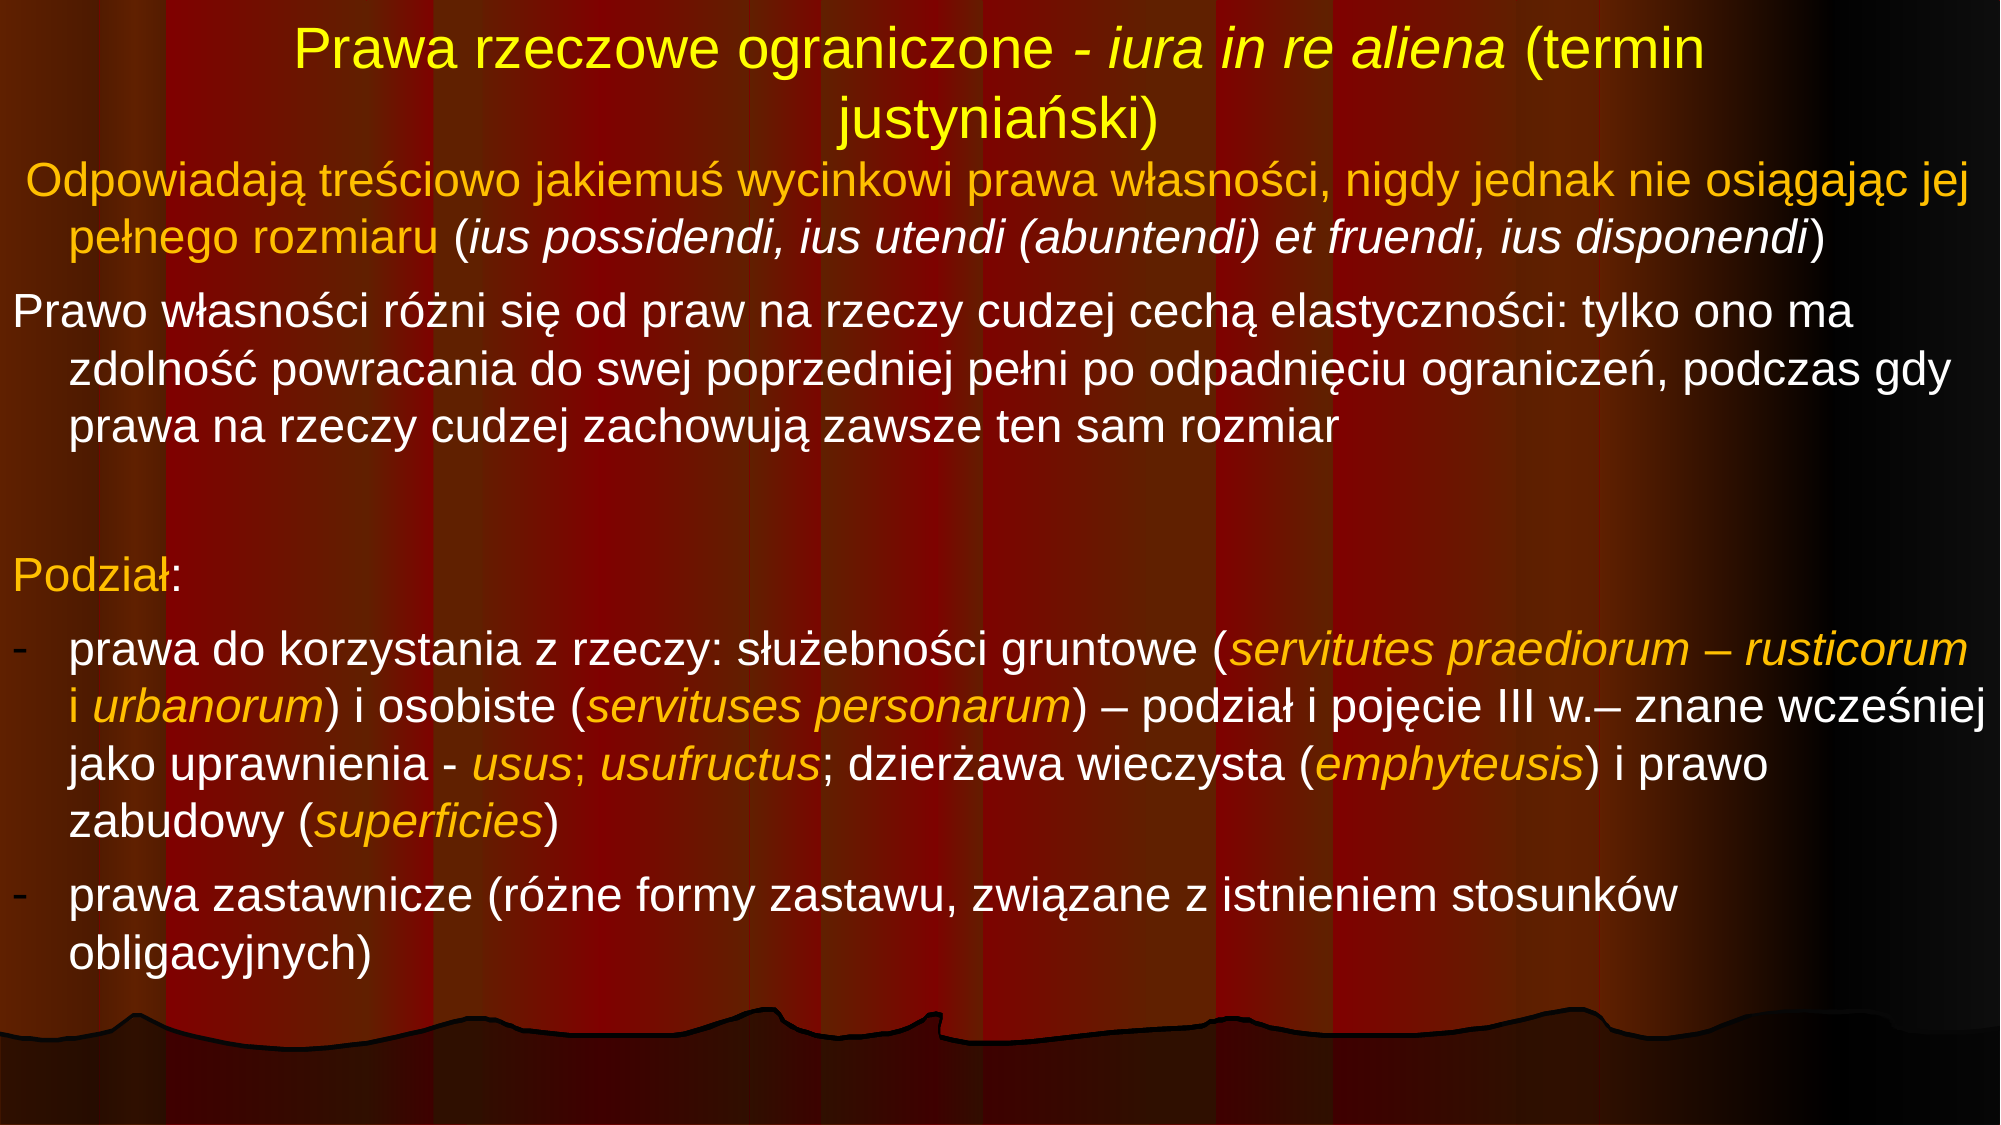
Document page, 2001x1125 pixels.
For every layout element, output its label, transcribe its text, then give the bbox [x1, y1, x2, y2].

list Odpowiadają treściowo jakiemuś wycinkowi prawa własności, nigdy jednak nie osiągając jej pełnego rozmiaru (ius possidendi, ius utendi (abuntendi) et fruendi, ius disponendi) Prawo własności różni się od praw na rzeczy cudzej cechą elastyczności: tylko ono ma zdolność powracania do swej poprzedniej pełni po odpadnięciu ograniczeń, podczas gdy prawa na rzeczy cudzej zachowują zawsze ten sam rozmiar Podział: prawa do korzystania z rzeczy: służebności gruntowe (servitutes praediorum – rusticorum i urbanorum) i osobiste (servituses personarum) – podział i pojęcie III w.– znane wcześniej jako uprawnienia - usus; usufructus; dzierżawa wieczysta (emphyteusis) i prawo zabudowy (superficies) prawa zastawnicze (różne formy zastawu, związane z istnieniem stosunków obligacyjnych) [12, 148, 1990, 1006]
title Prawa rzeczowe ograniczone - iura in re aliena (termin justyniański) [150, 131, 1850, 148]
